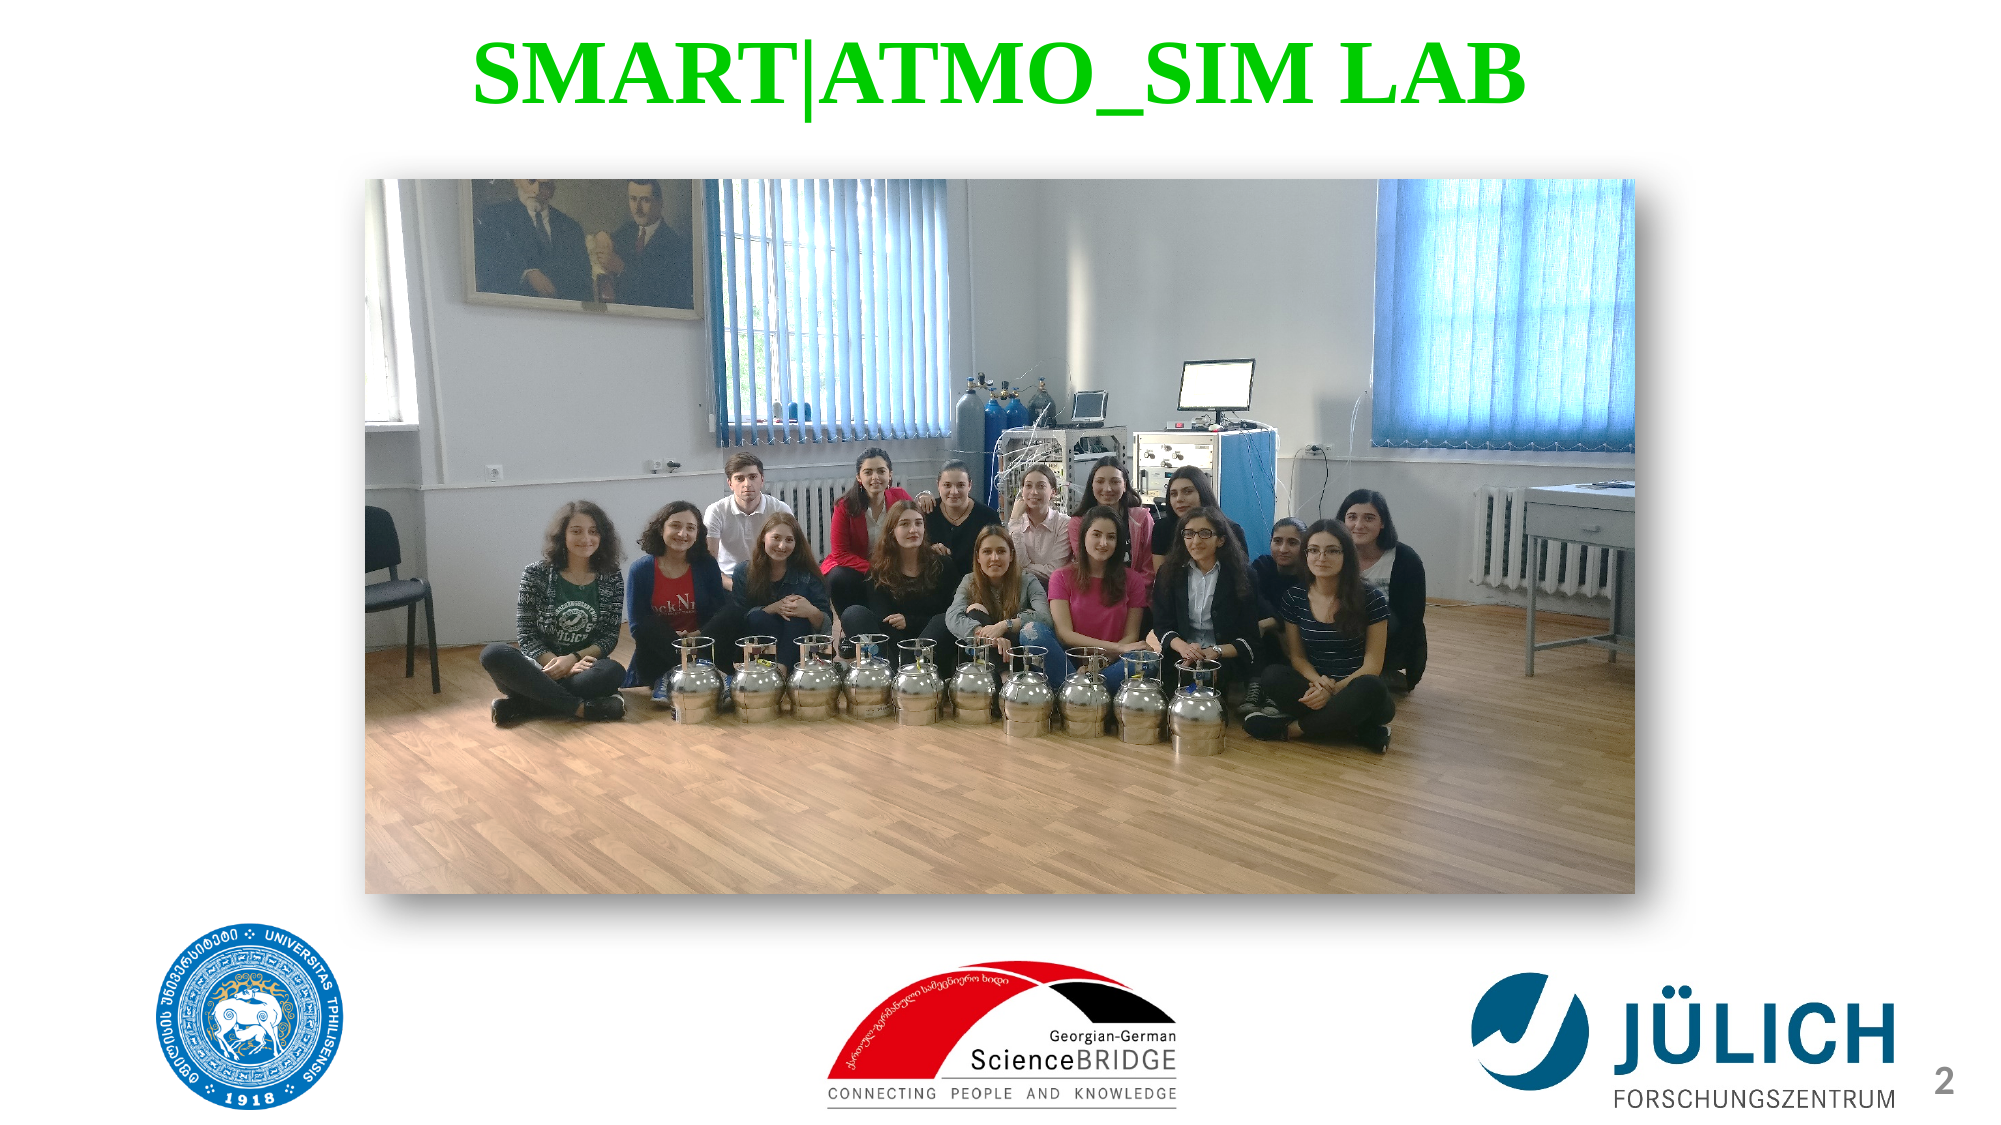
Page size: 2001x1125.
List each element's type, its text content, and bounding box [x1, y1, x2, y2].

title SMART|ATMO_SIM LAB [137, 0, 1863, 148]
picture [156, 921, 347, 1110]
picture [1859, 1037, 1883, 1047]
slide_number 2 [1520, 1047, 1970, 1108]
picture [1469, 970, 1894, 1108]
picture [809, 945, 1191, 1125]
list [365, 179, 1635, 894]
